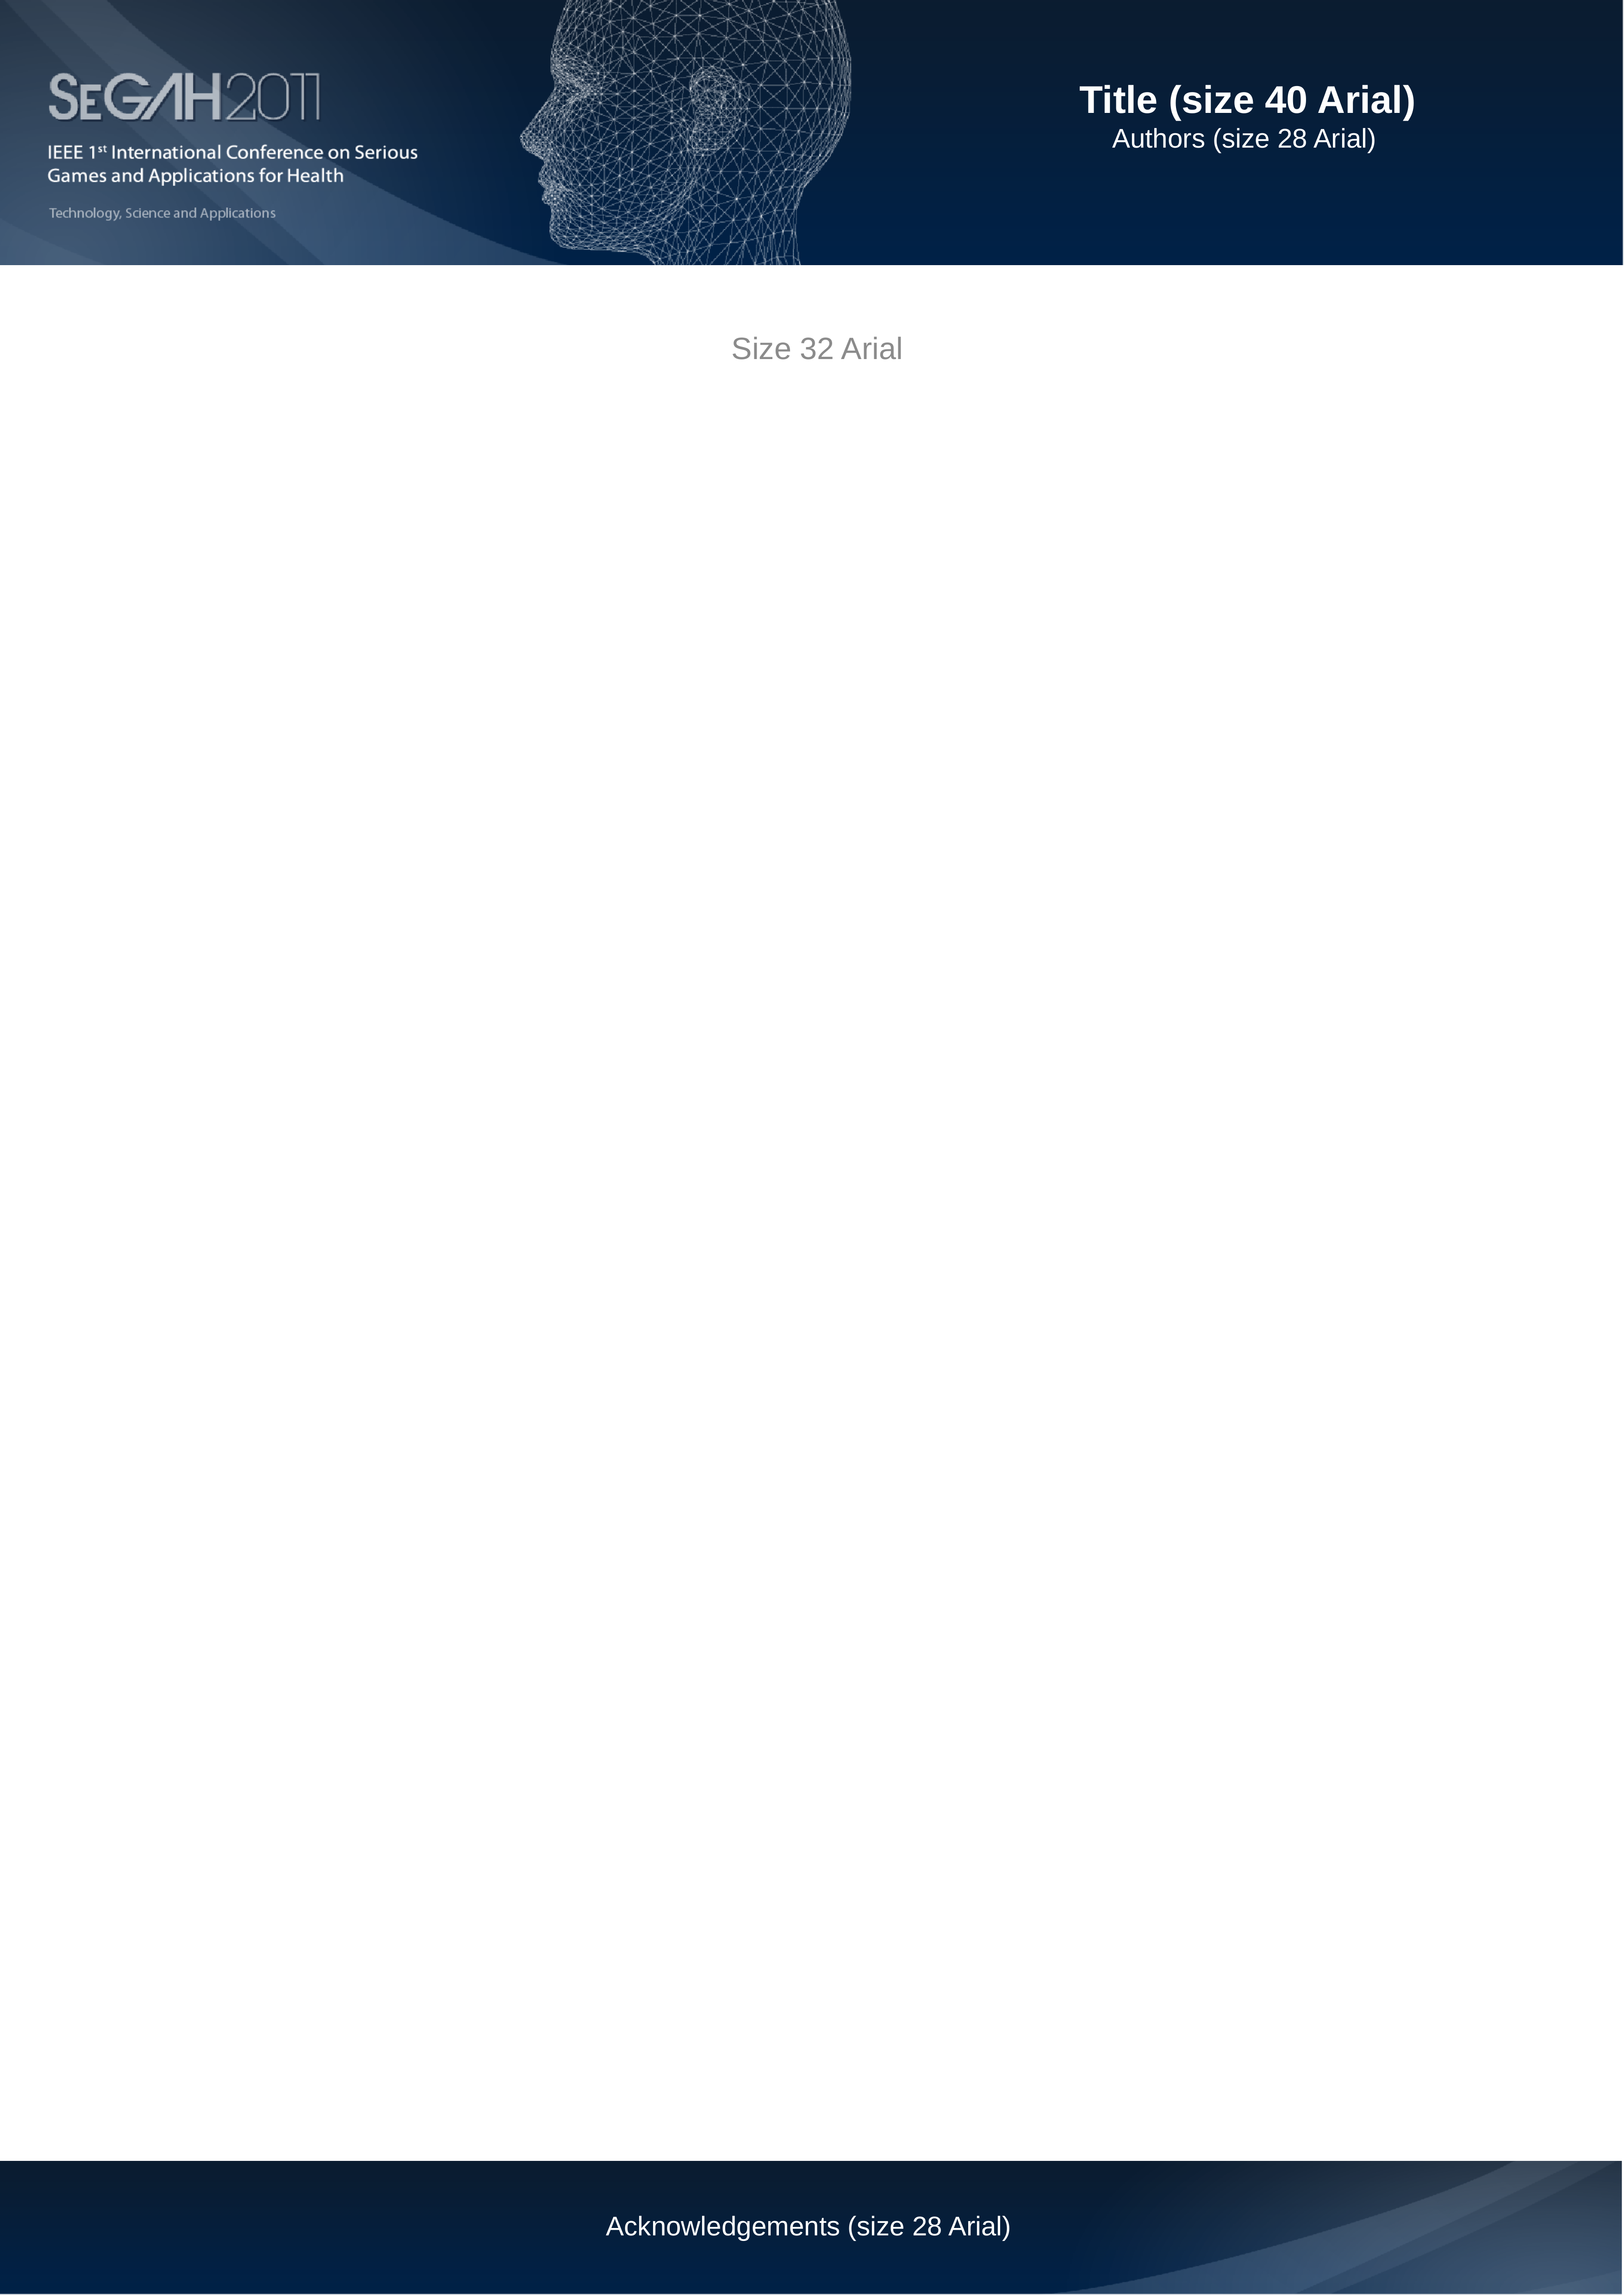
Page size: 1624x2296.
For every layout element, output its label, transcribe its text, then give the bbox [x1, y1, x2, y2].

subtitle Size 32 Arial [68, 317, 1567, 2055]
picture [0, 0, 1624, 265]
picture [0, 2161, 1622, 2296]
